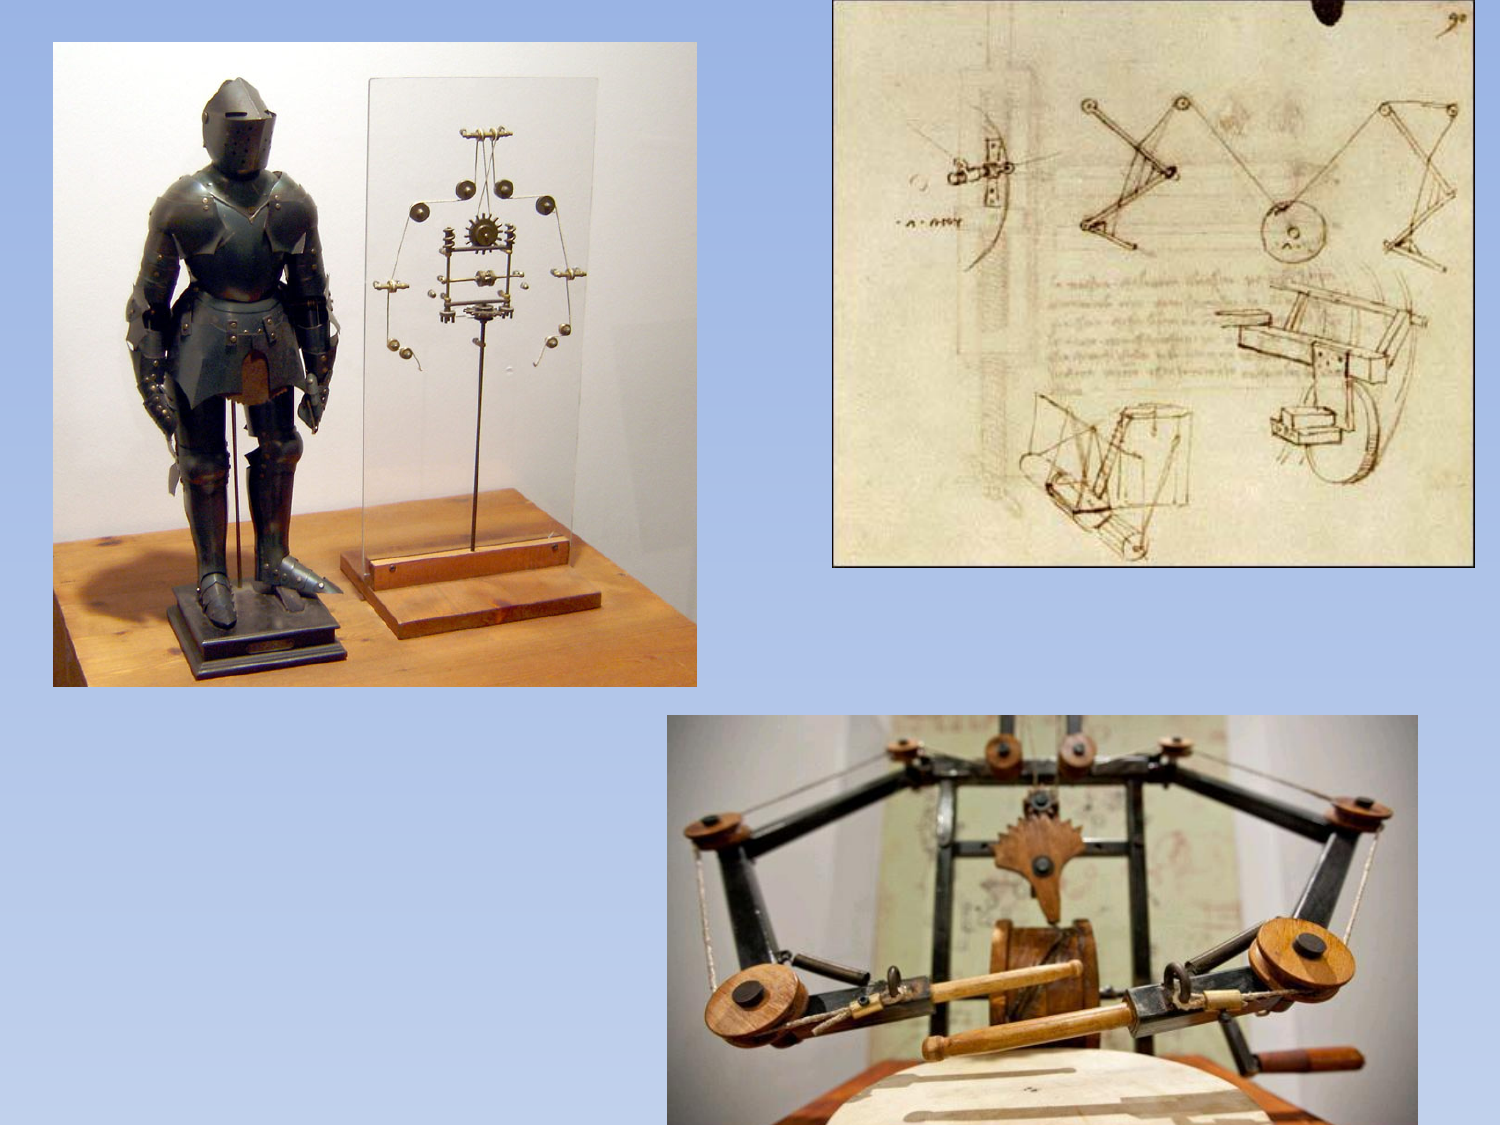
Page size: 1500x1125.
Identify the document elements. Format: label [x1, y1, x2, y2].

picture [666, 715, 1418, 1125]
picture [832, 0, 1475, 568]
picture [52, 42, 697, 687]
